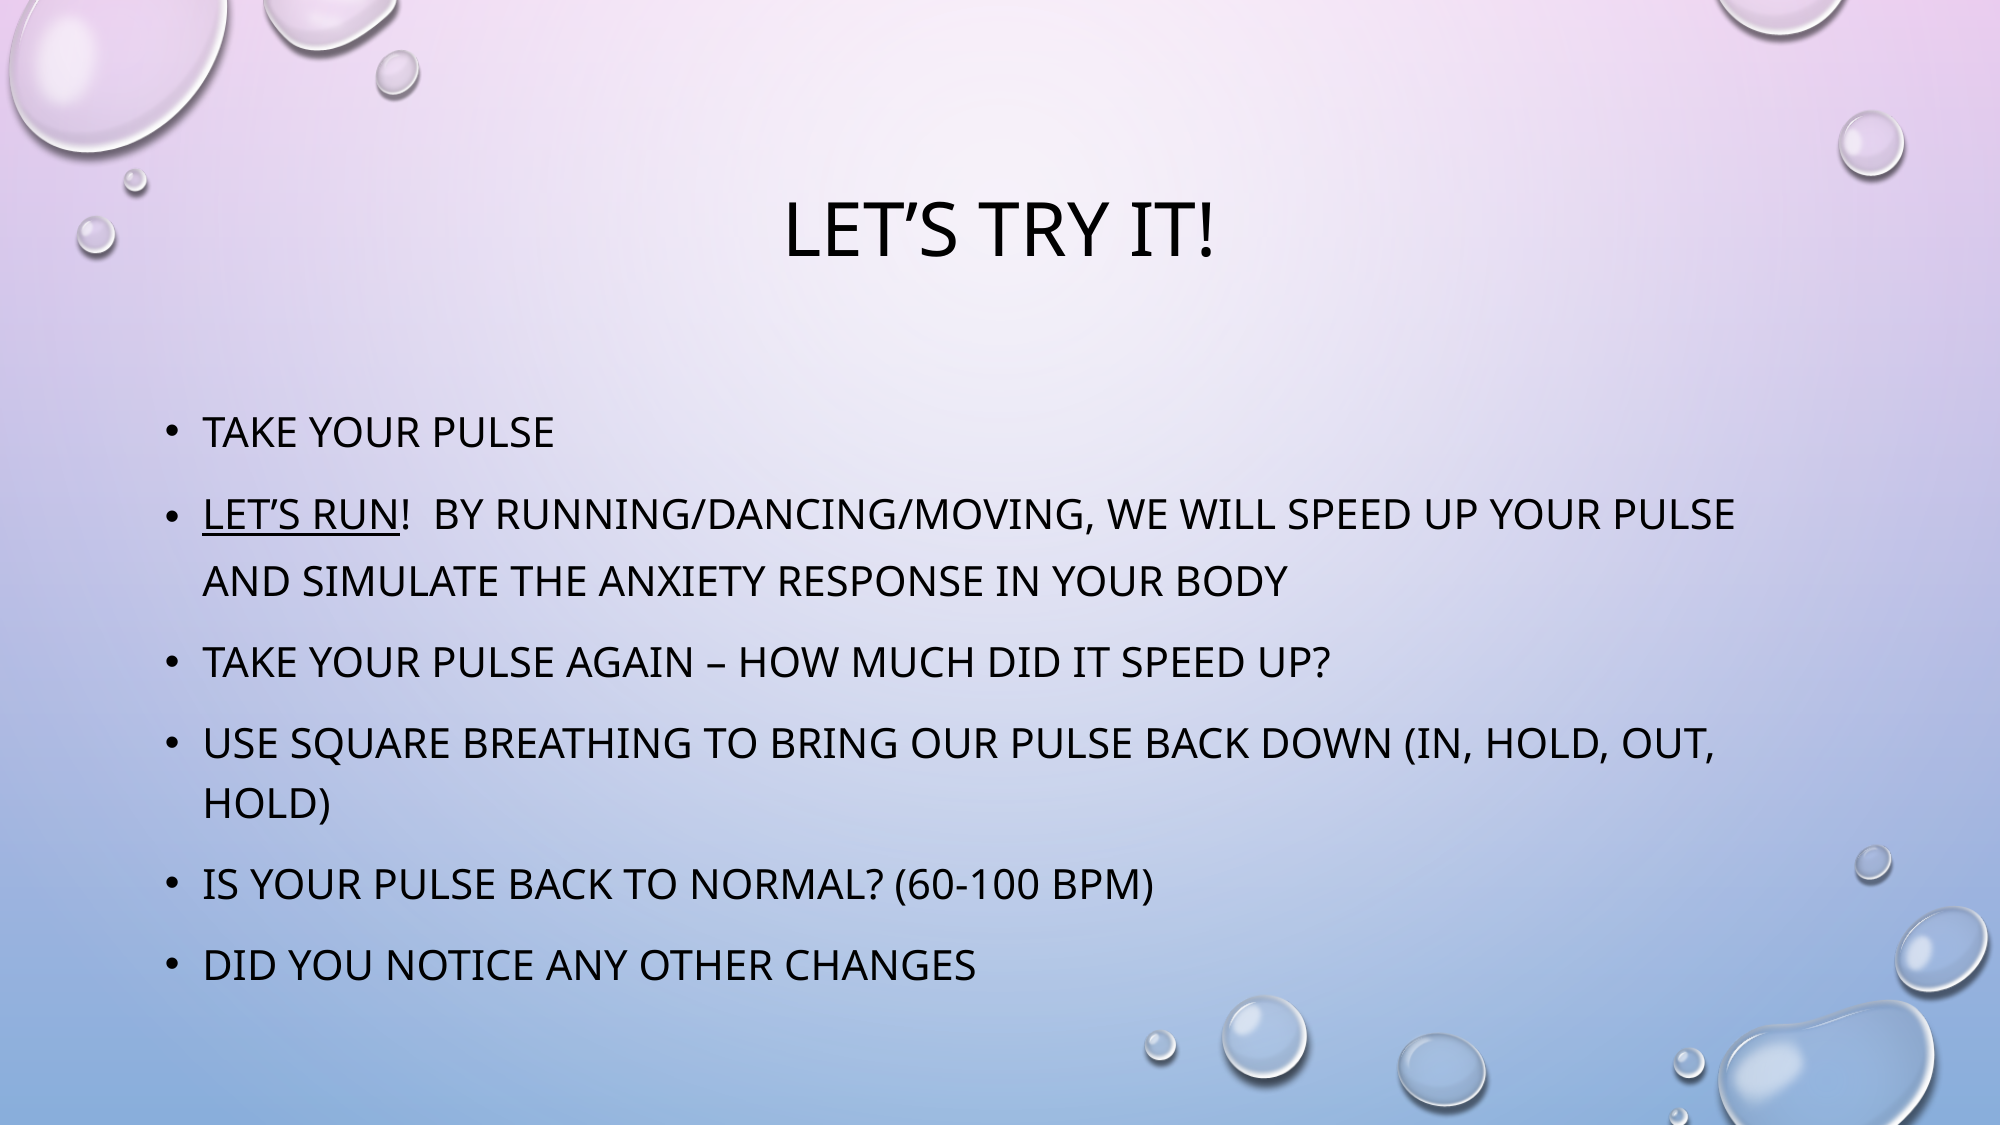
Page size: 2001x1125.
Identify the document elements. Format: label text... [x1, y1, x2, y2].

list Take your pulse Let’s run! By running/dancing/moving, we will speed up your pulse and simulate the anxiety response in your body Take your pulse again – how much did it speed up? use Square breathing to bring our pulse back down (in, hold, out, hold) Is your pulse back to normal? (60-100 bpm) Did you notice any other changes [149, 388, 1850, 950]
picture [0, 0, 2000, 1125]
title Let’s try it! [149, 101, 1851, 364]
